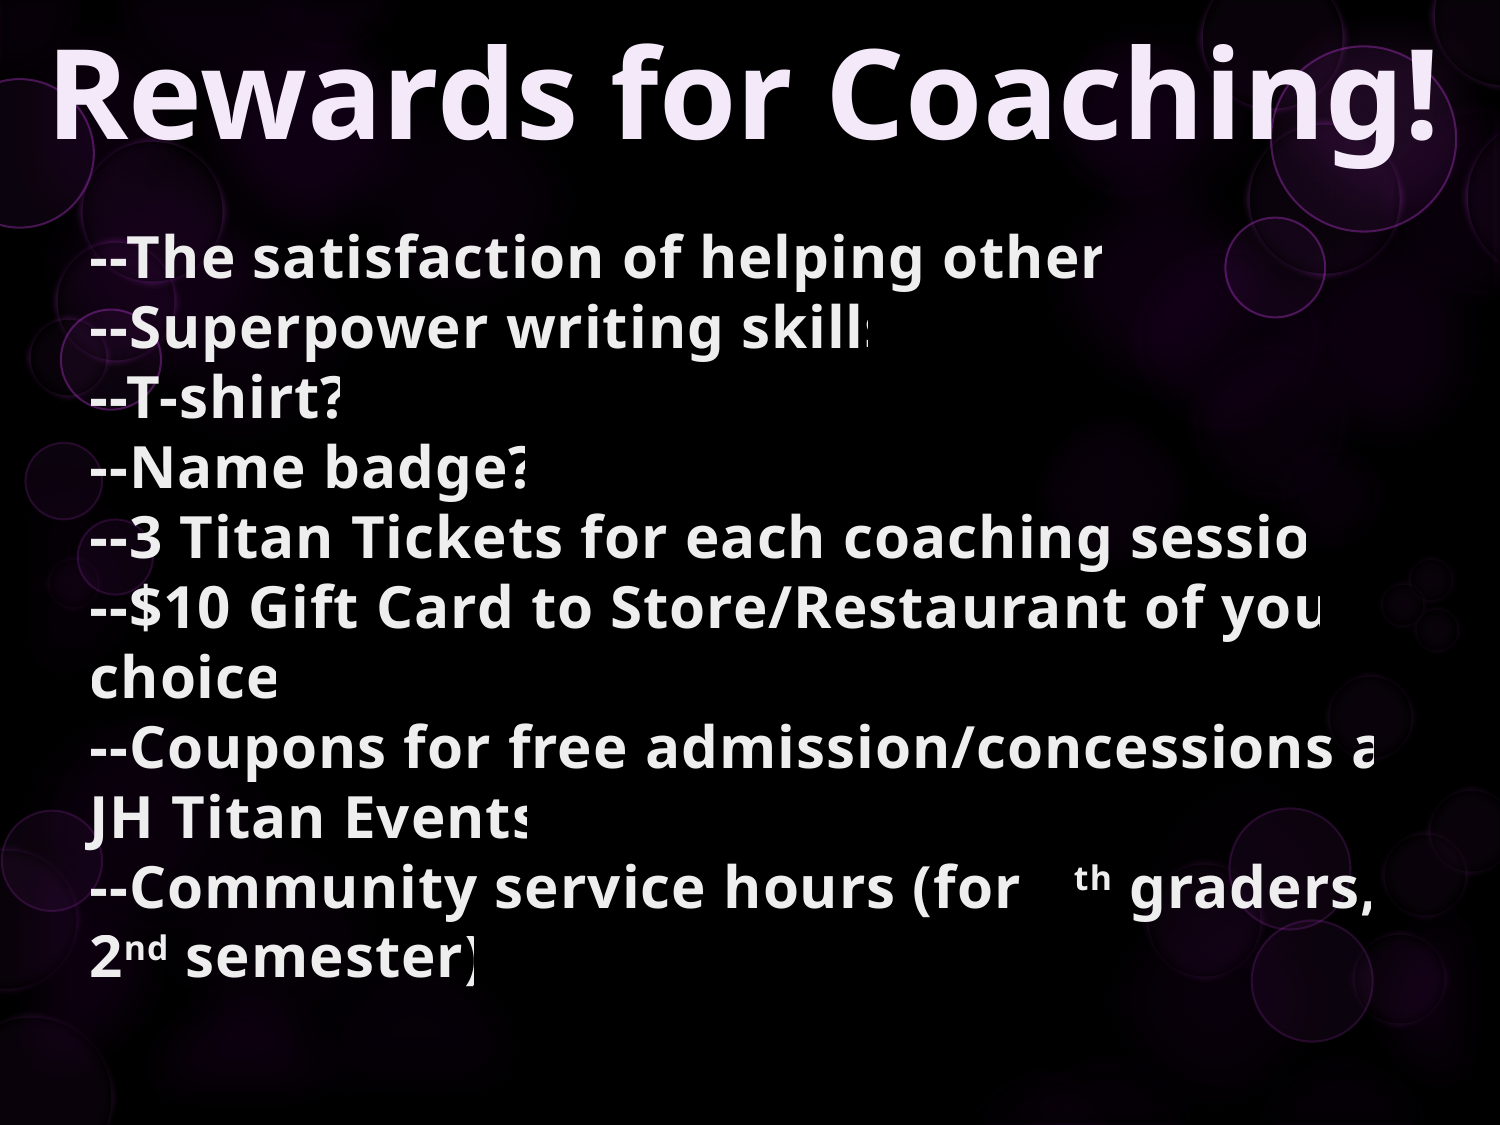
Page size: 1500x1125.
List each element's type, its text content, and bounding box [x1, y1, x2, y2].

text_box --The satisfaction of helping others --Superpower writing skills --T-shirt? --Name badge? --3 Titan Tickets for each coaching session --$10 Gift Card to Store/Restaurant of your choice --Coupons for free admission/concessions at JH Titan Events --Community service hours (for 8th graders, 2nd semester) [74, 212, 1438, 997]
text_box Rewards for Coaching! [31, 7, 1456, 172]
